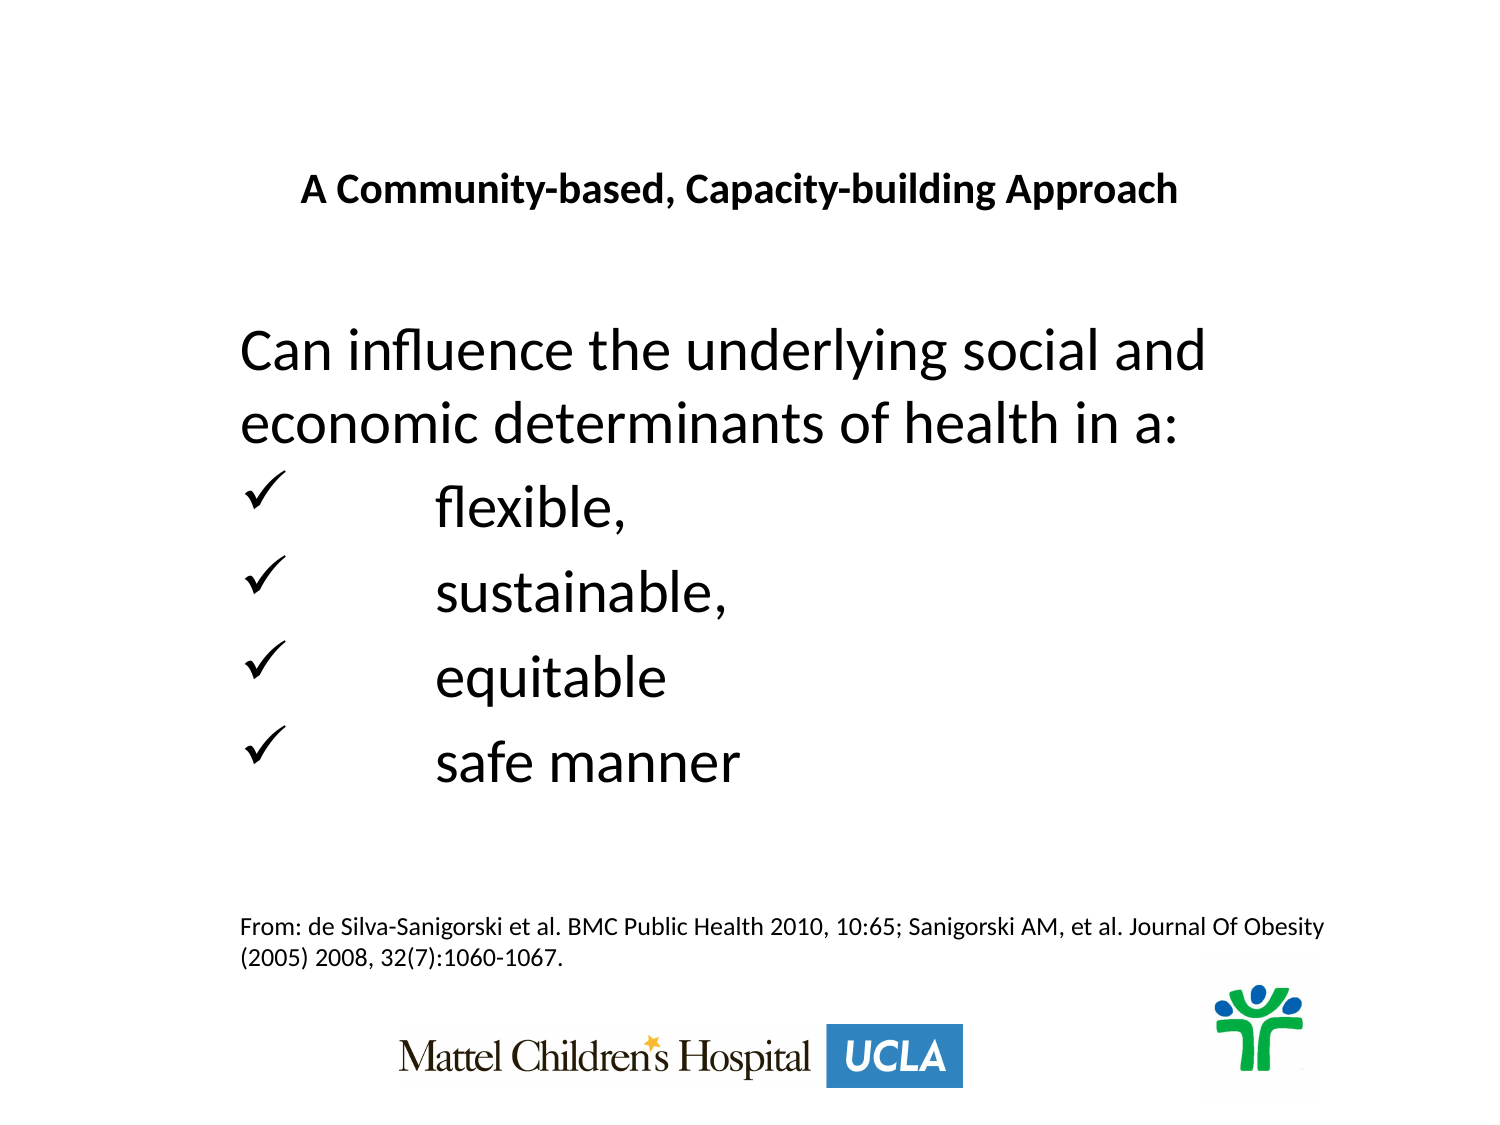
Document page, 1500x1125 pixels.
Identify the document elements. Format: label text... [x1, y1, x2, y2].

title A Community-based, Capacity-building Approach [75, 152, 1406, 278]
picture [1201, 979, 1317, 1103]
subtitle Can influence the underlying social and economic determinants of health in a: flexible, sustainable, equitable safe manner From: de Silva-Sanigorski et al. BMC Public Health 2010, 10:65; Sanigorski AM, et al. Journal Of Obesity (2005) 2008, 32(7):1060-1067. [225, 302, 1345, 979]
picture [399, 1024, 963, 1088]
